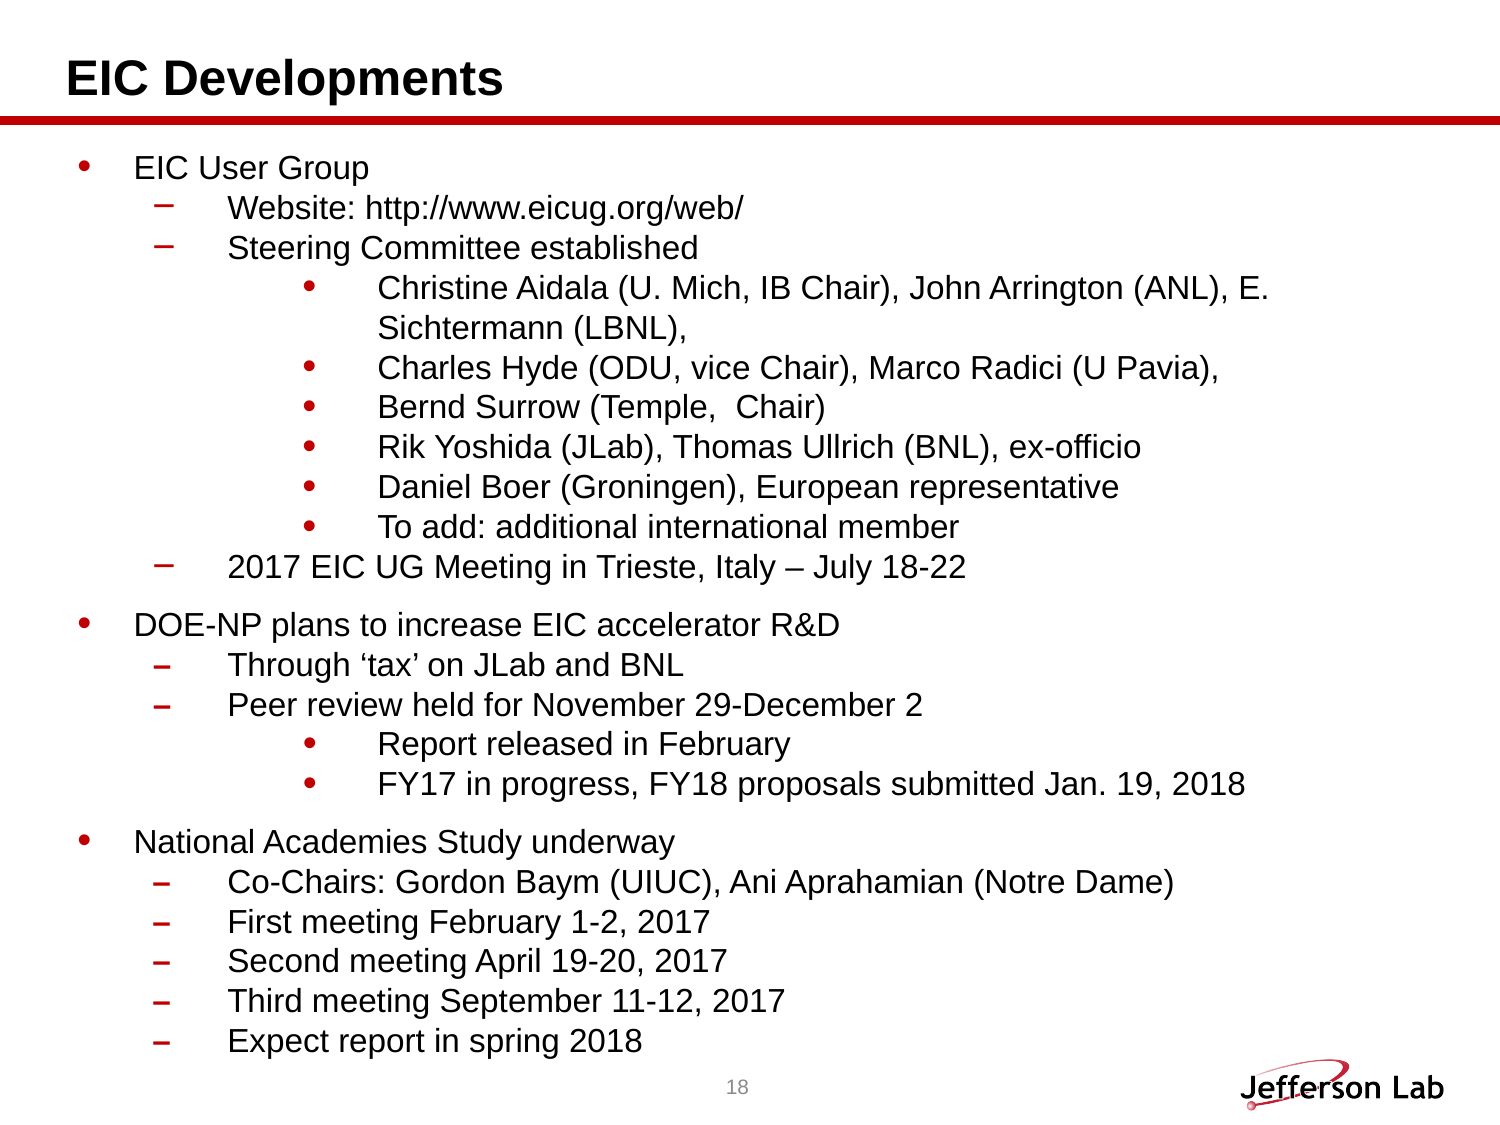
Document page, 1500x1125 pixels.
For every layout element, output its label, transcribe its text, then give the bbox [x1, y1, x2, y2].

text_box EIC User Group Website: http://www.eicug.org/web/ Steering Committee established Christine Aidala (U. Mich, IB Chair), John Arrington (ANL), E. Sichtermann (LBNL), Charles Hyde (ODU, vice Chair), Marco Radici (U Pavia), Bernd Surrow (Temple, Chair) Rik Yoshida (JLab), Thomas Ullrich (BNL), ex-officio Daniel Boer (Groningen), European representative To add: additional international member 2017 EIC UG Meeting in Trieste, Italy – July 18-22 DOE-NP plans to increase EIC accelerator R&D – Through ‘tax’ on JLab and BNL – Peer review held for November 29-December 2 Report released in February FY17 in progress, FY18 proposals submitted Jan. 19, 2018 National Academies Study underway – Co-Chairs: Gordon Baym (UIUC), Ani Aprahamian (Notre Dame) – First meeting February 1-2, 2017 – Second meeting April 19-20, 2017 – Third meeting September 11-12, 2017 – Expect report in spring 2018 [62, 138, 1482, 1067]
slide_number 18 [693, 1060, 782, 1111]
picture [1238, 1067, 1457, 1122]
title EIC Developments [50, 39, 1440, 120]
